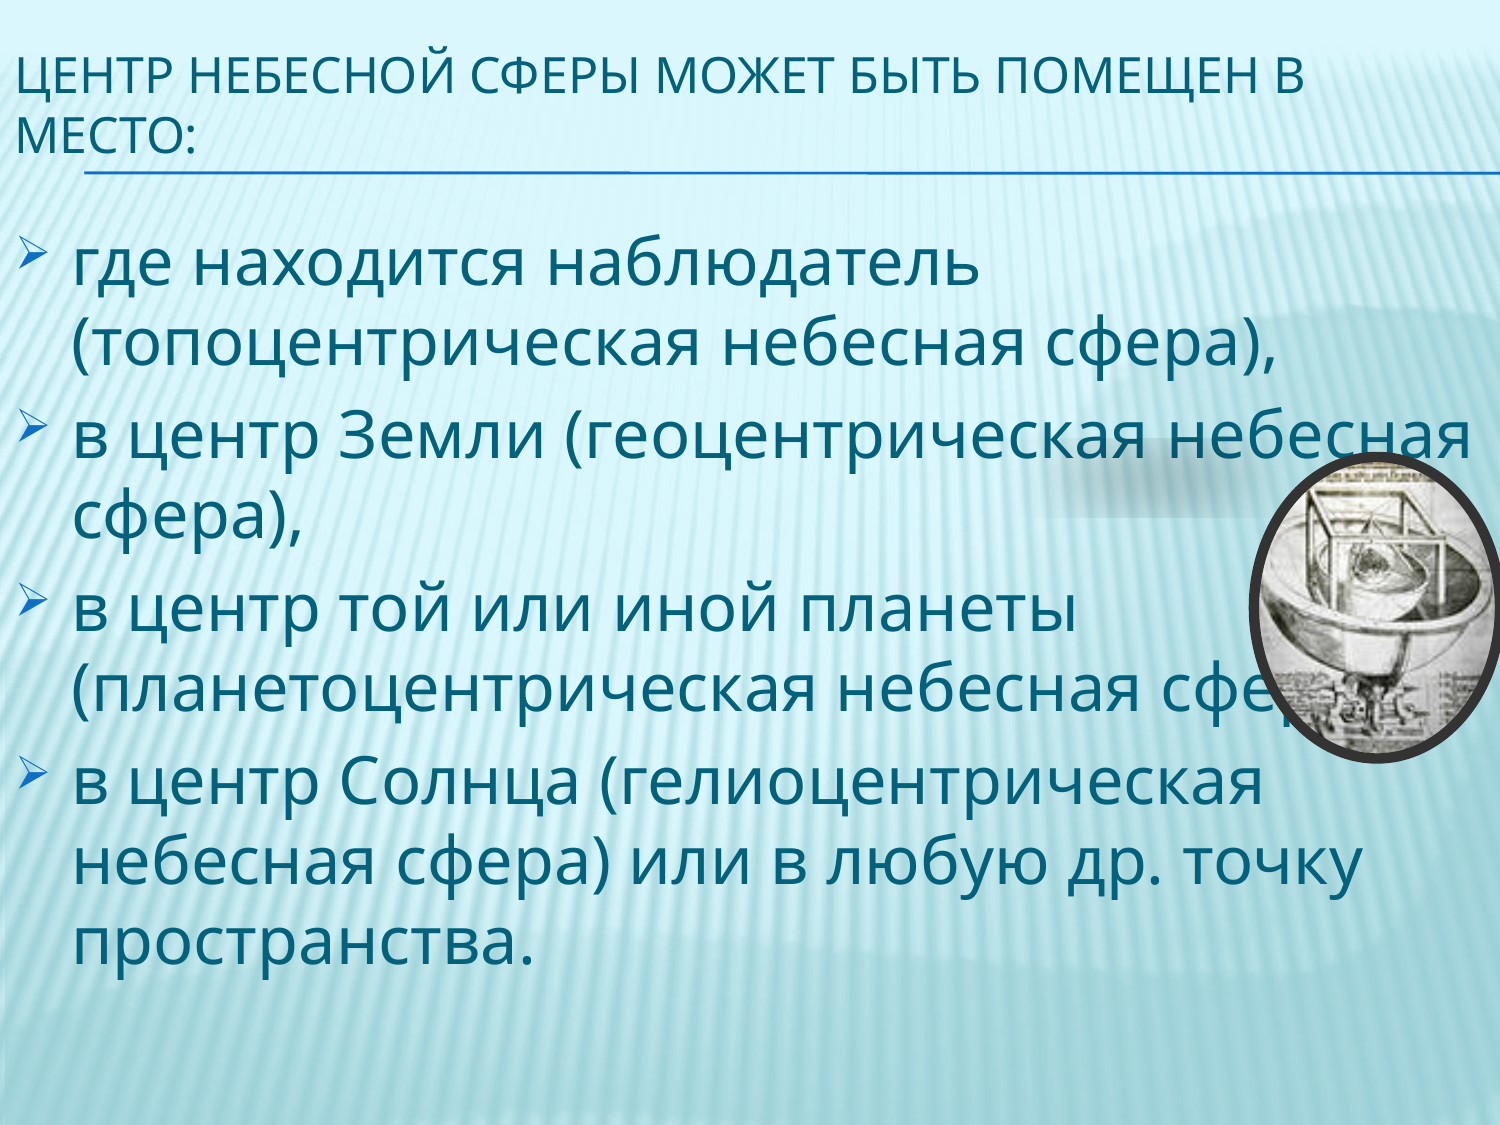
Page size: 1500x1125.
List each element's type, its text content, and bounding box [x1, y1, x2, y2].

picture [1253, 456, 1500, 759]
list где находится наблюдатель (топоцентрическая небесная сфера), в центр Земли (геоцентрическая небесная сфера), в центр той или иной планеты (планетоцентрическая небесная сфера), в центр Солнца (гелиоцентрическая небесная сфера) или в любую др. точку пространства. [0, 210, 1500, 1125]
title центр небесной сферы может быть помещен в место: [0, 35, 1500, 173]
